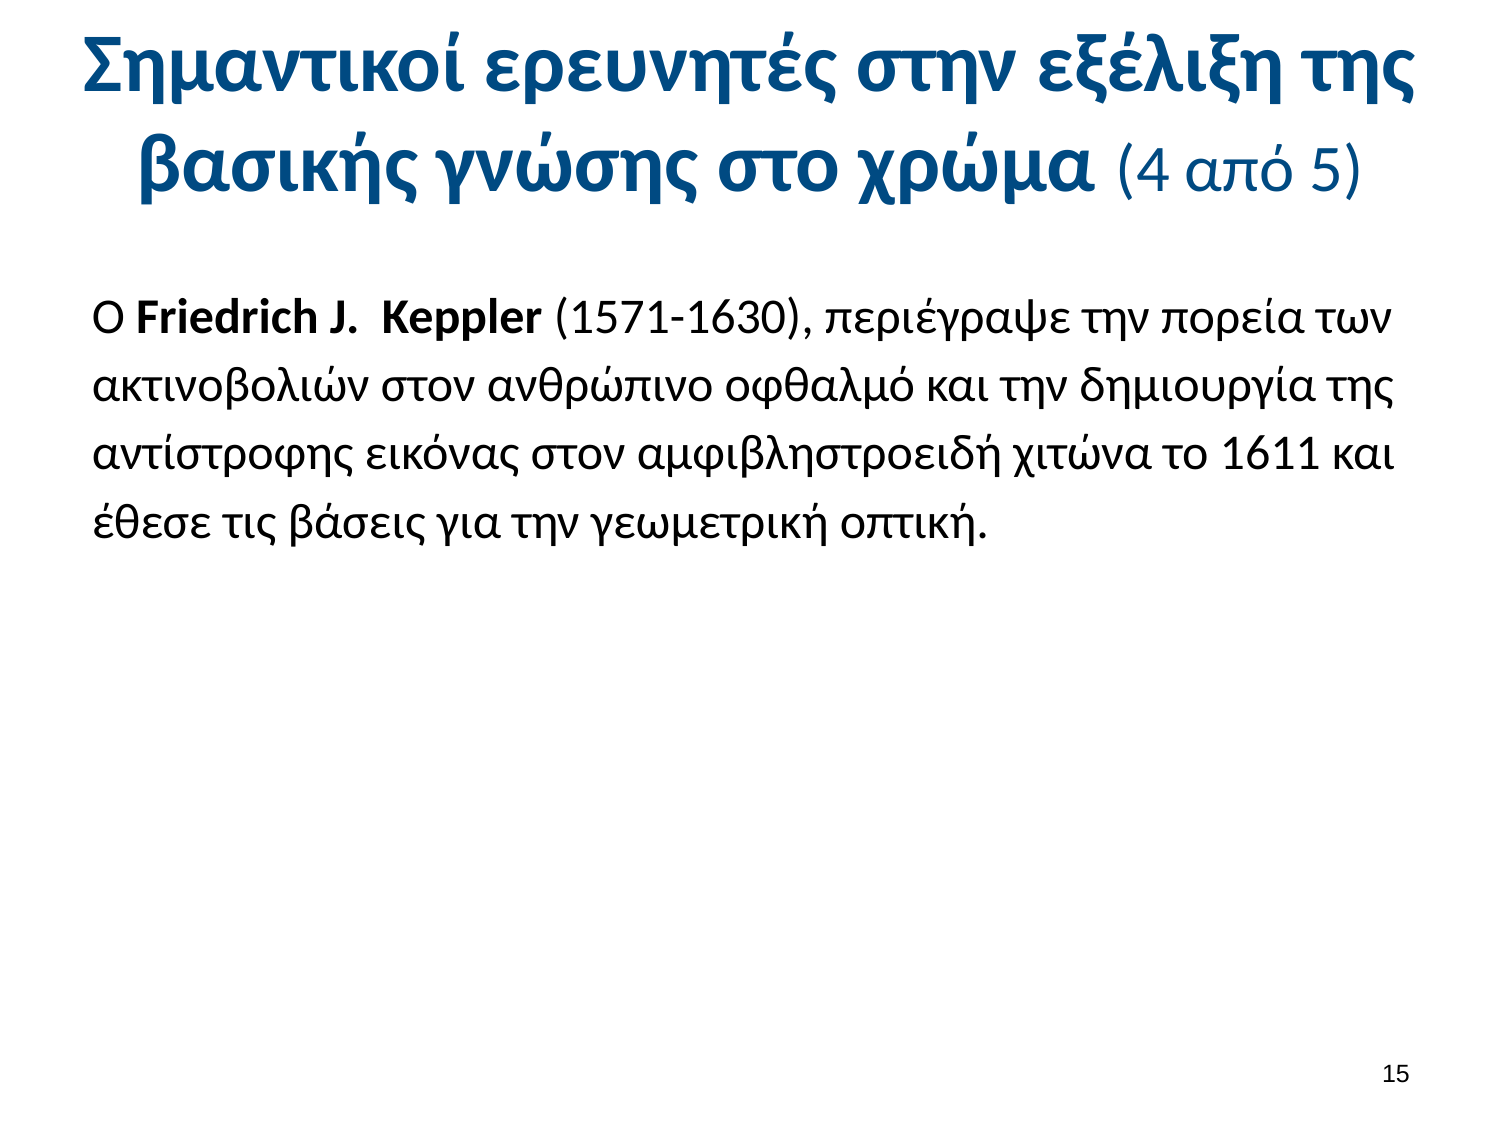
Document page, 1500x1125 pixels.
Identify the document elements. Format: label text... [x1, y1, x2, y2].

list O Friedrich J. Keppler (1571-1630), περιέγραψε την πορεία των ακτινοβολιών στον ανθρώπινο οφθαλμό και την δημιουργία της αντίστροφης εικόνας στον αμφιβληστροειδή χιτώνα το 1611 και έθεσε τις βάσεις για την γεωμετρική οπτική. [76, 267, 1425, 1094]
title Σημαντικοί ερευνητές στην εξέλιξη της βασικής γνώσης στο χρώμα (4 από 5) [0, 19, 1500, 197]
slide_number 14 [1074, 1042, 1425, 1103]
